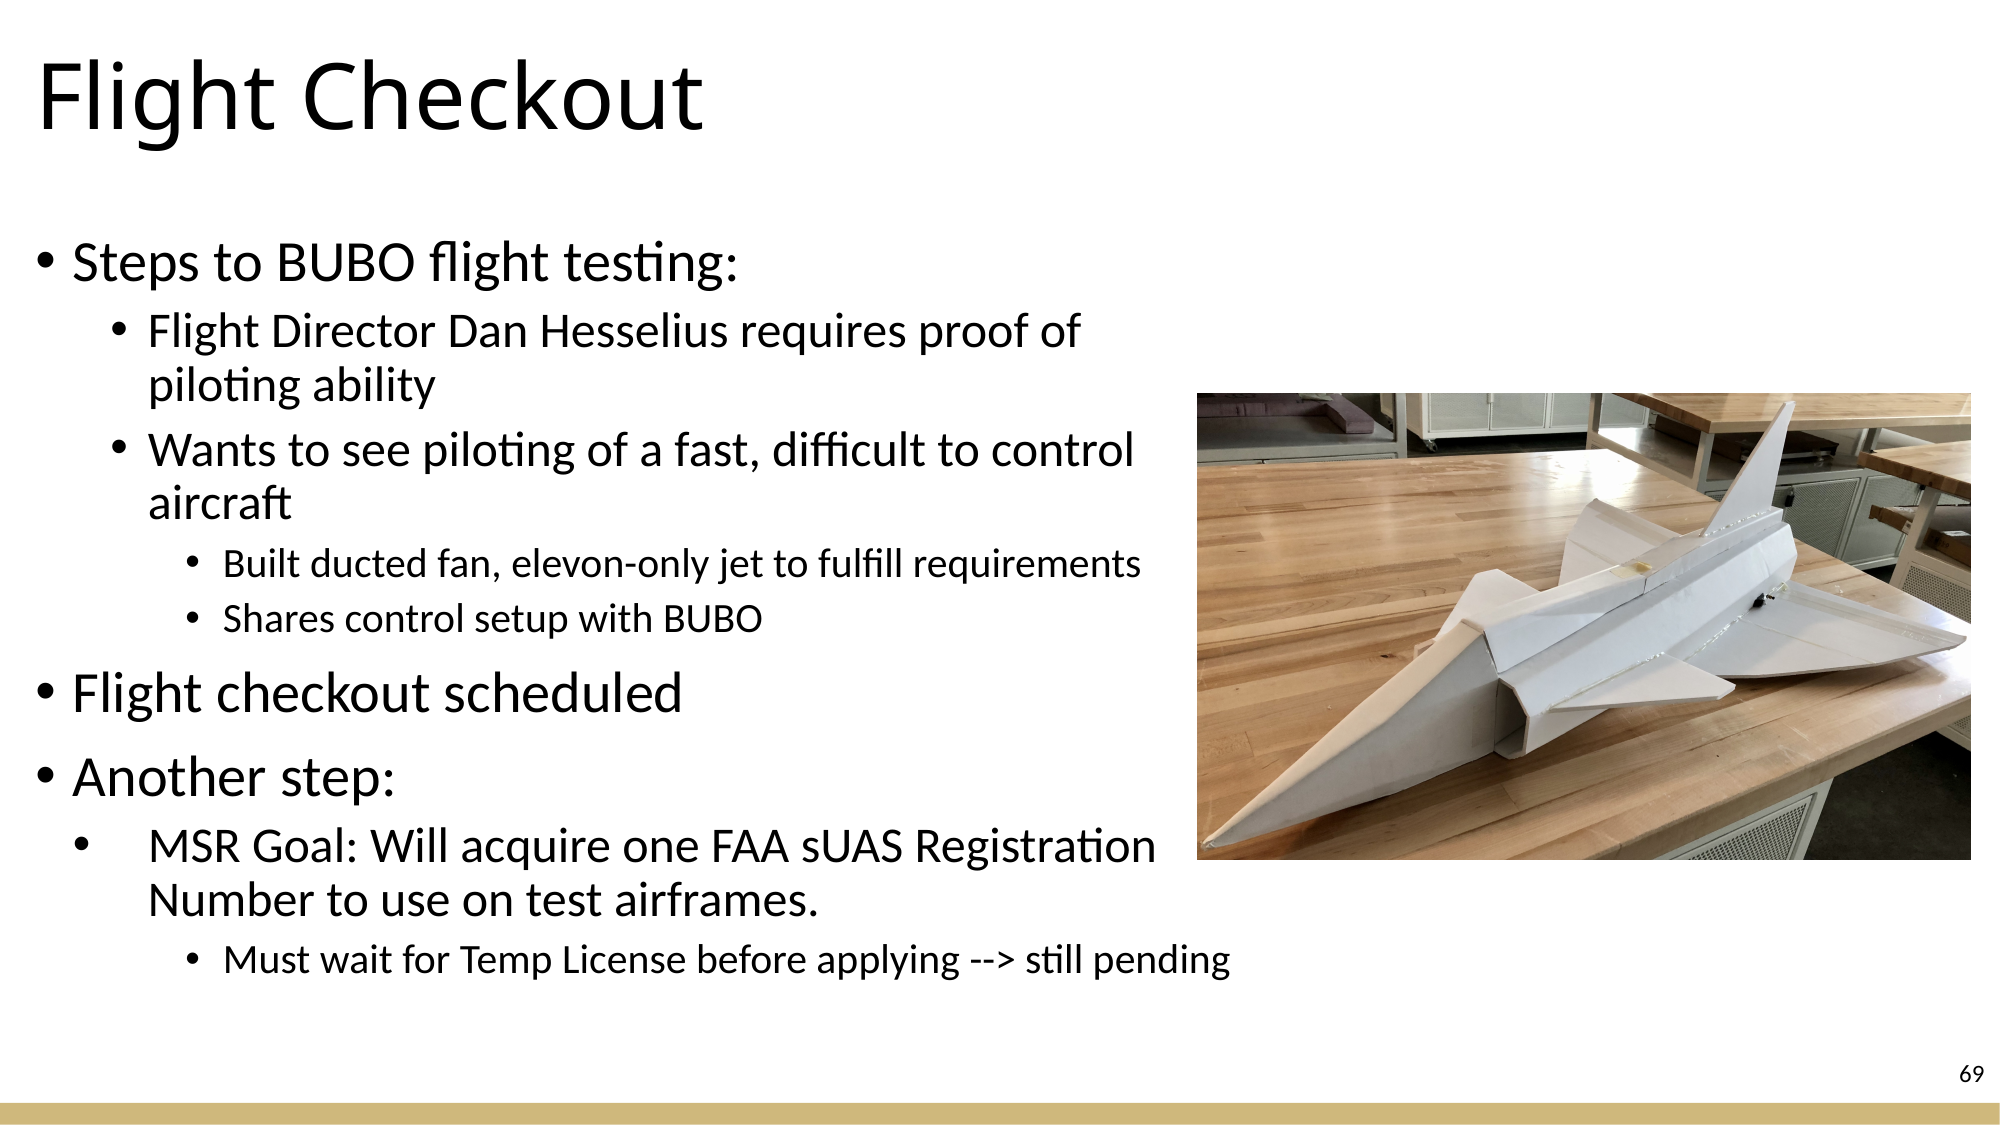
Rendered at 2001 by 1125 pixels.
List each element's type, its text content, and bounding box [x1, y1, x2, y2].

list Steps to BUBO flight testing: Flight Director Dan Hesselius requires proof of piloting ability Wants to see piloting of a fast, difficult to control aircraft Built ducted fan, elevon-only jet to fulfill requirements Shares control setup with BUBO Flight checkout scheduled Another step: MSR Goal: Will acquire one FAA sUAS Registration Number to use on test airframes. Must wait for Temp License before applying --> still pending [20, 223, 1249, 1077]
slide_number 69 [1930, 1042, 2000, 1103]
title Flight Checkout [20, 15, 1746, 184]
picture [1197, 393, 1971, 860]
